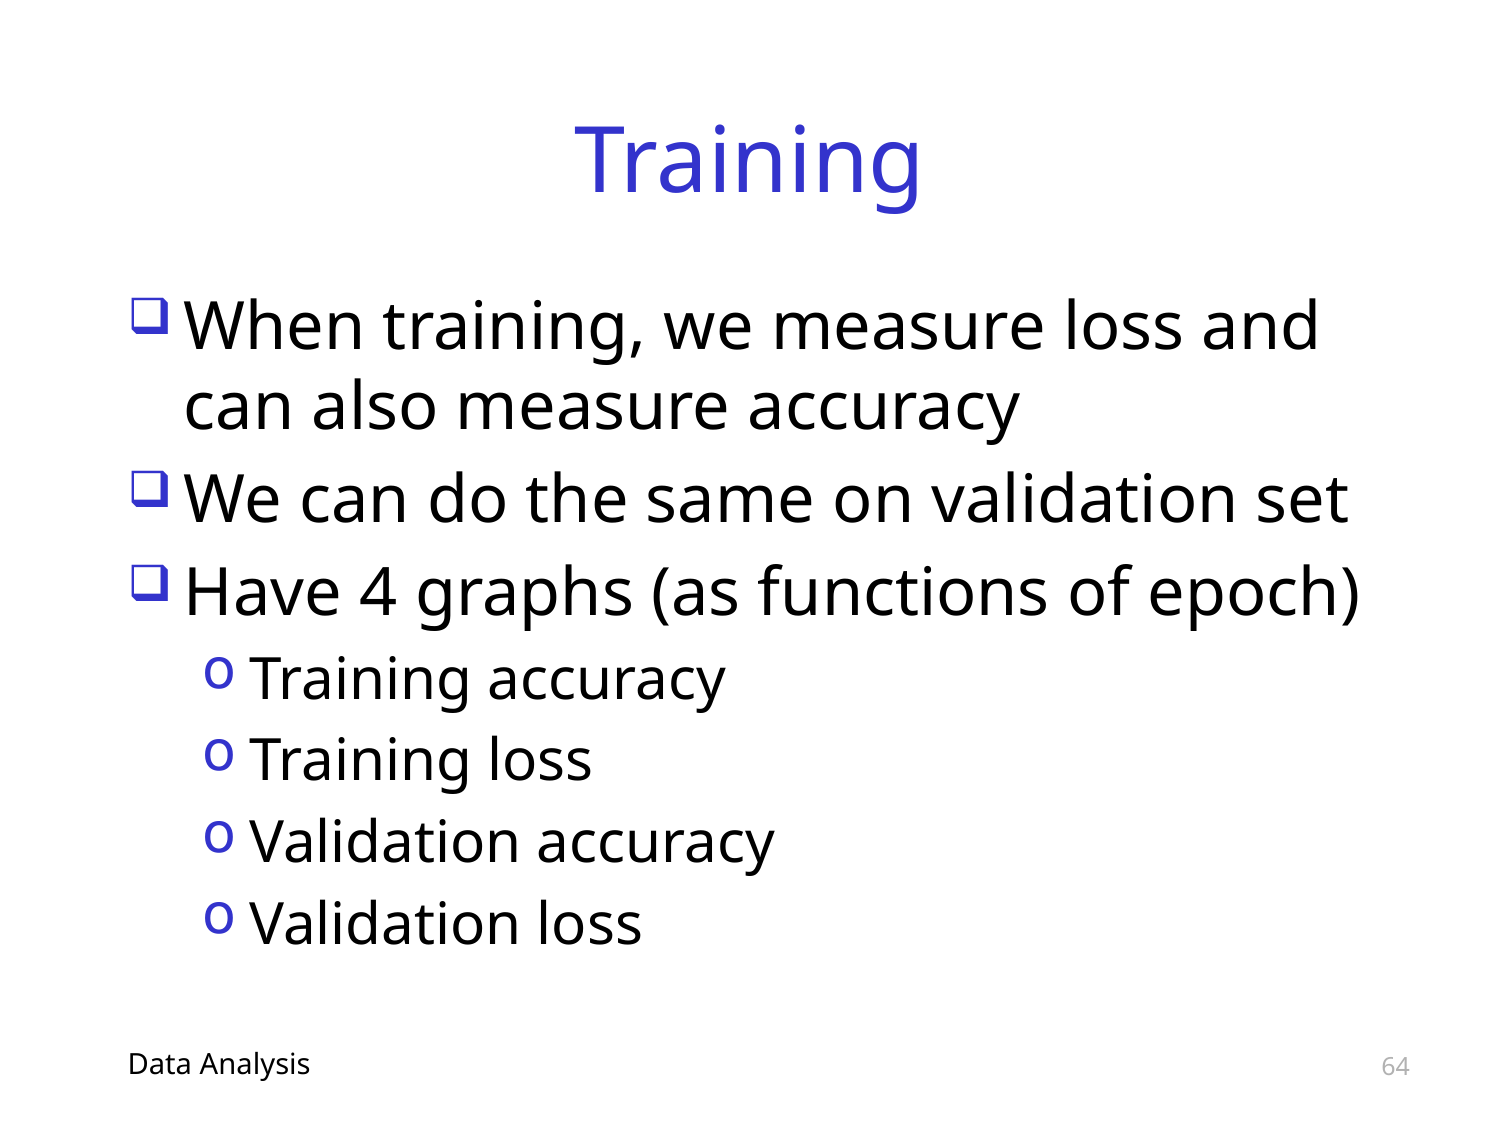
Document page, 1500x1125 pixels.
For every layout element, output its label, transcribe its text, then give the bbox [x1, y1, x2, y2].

list When training, we measure loss and can also measure accuracy We can do the same on validation set Have 4 graphs (as functions of epoch) Training accuracy Training loss Validation accuracy Validation loss [112, 274, 1401, 1001]
title Training [112, 62, 1388, 251]
footer Data Analysis [112, 1037, 776, 1101]
slide_number 64 [1074, 1037, 1425, 1098]
